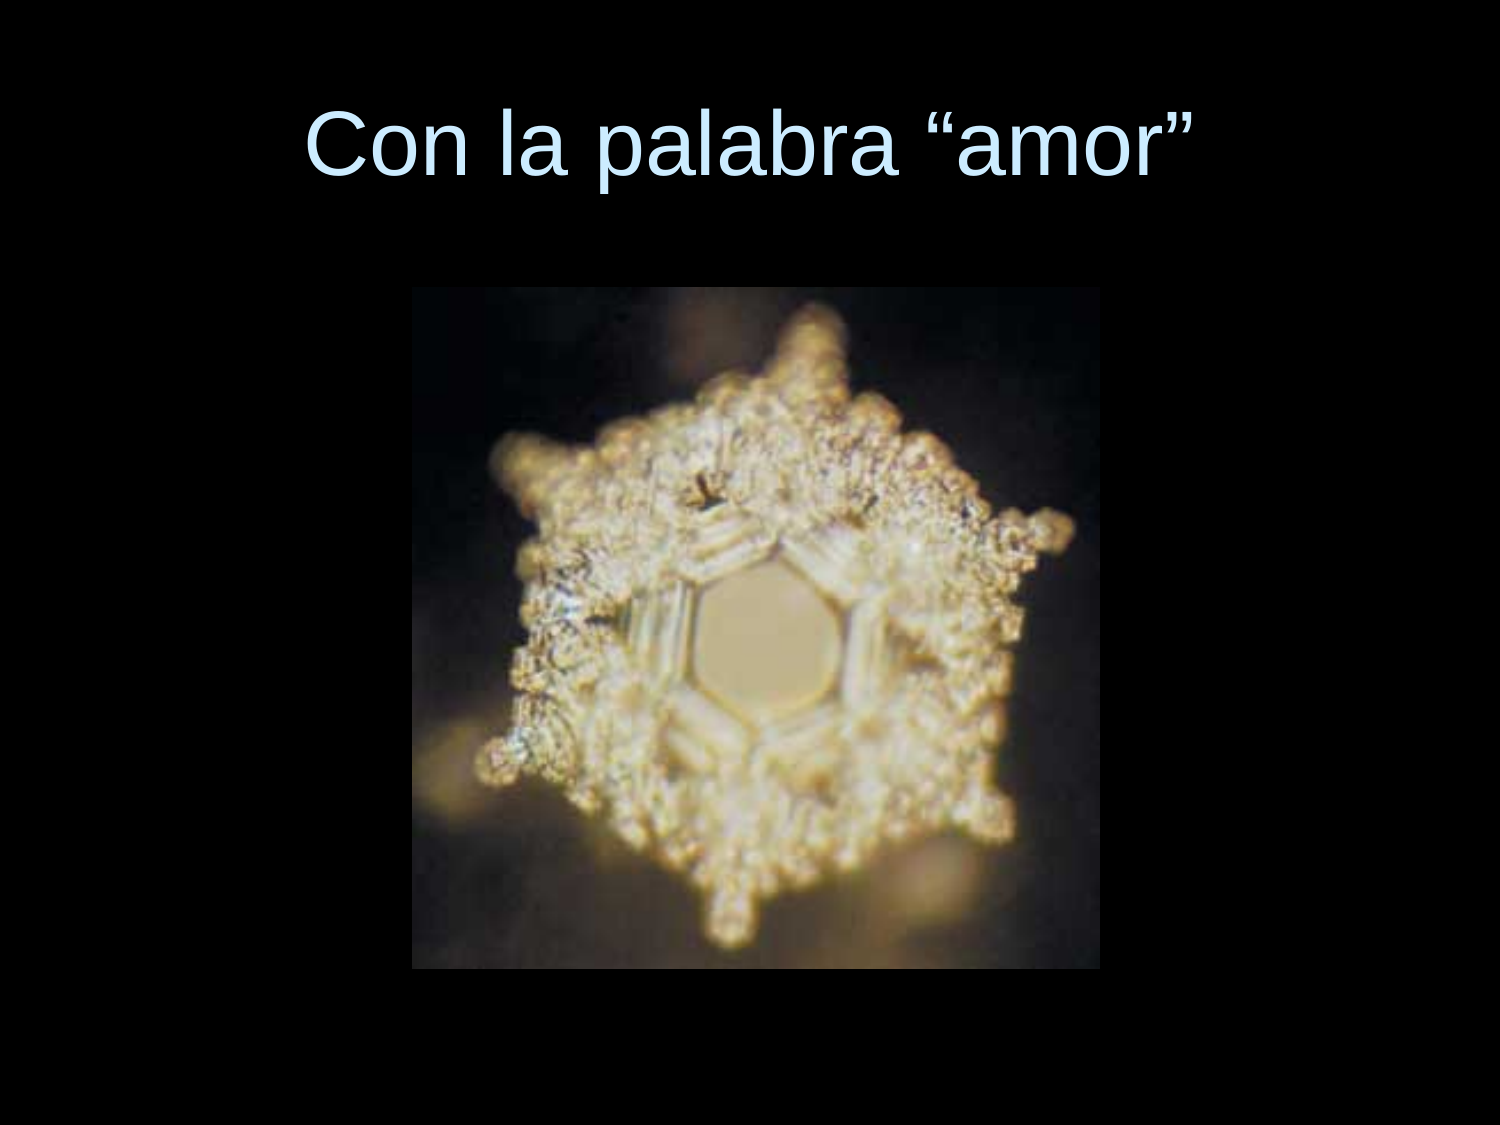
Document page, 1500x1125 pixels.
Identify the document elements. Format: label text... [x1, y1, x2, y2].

title Con la palabra “amor” [75, 45, 1425, 233]
picture [412, 287, 1101, 970]
